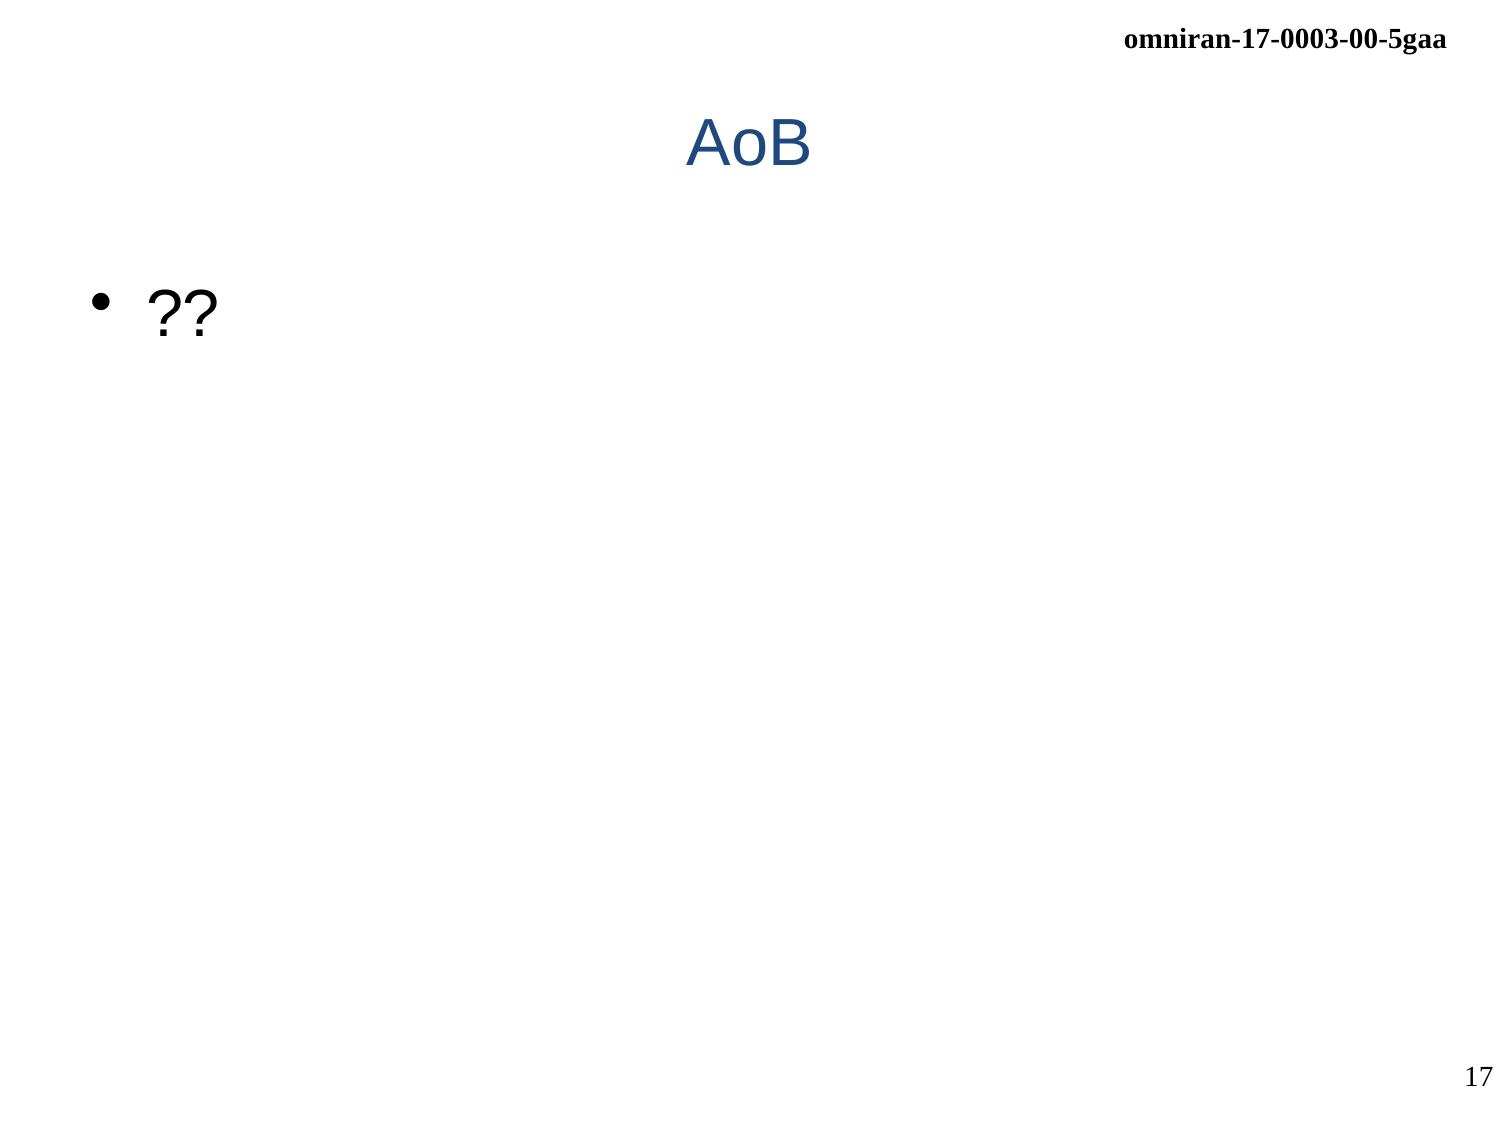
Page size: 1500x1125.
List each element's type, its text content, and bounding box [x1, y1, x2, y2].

list ?? [75, 262, 1425, 1005]
title AoB [75, 45, 1425, 233]
